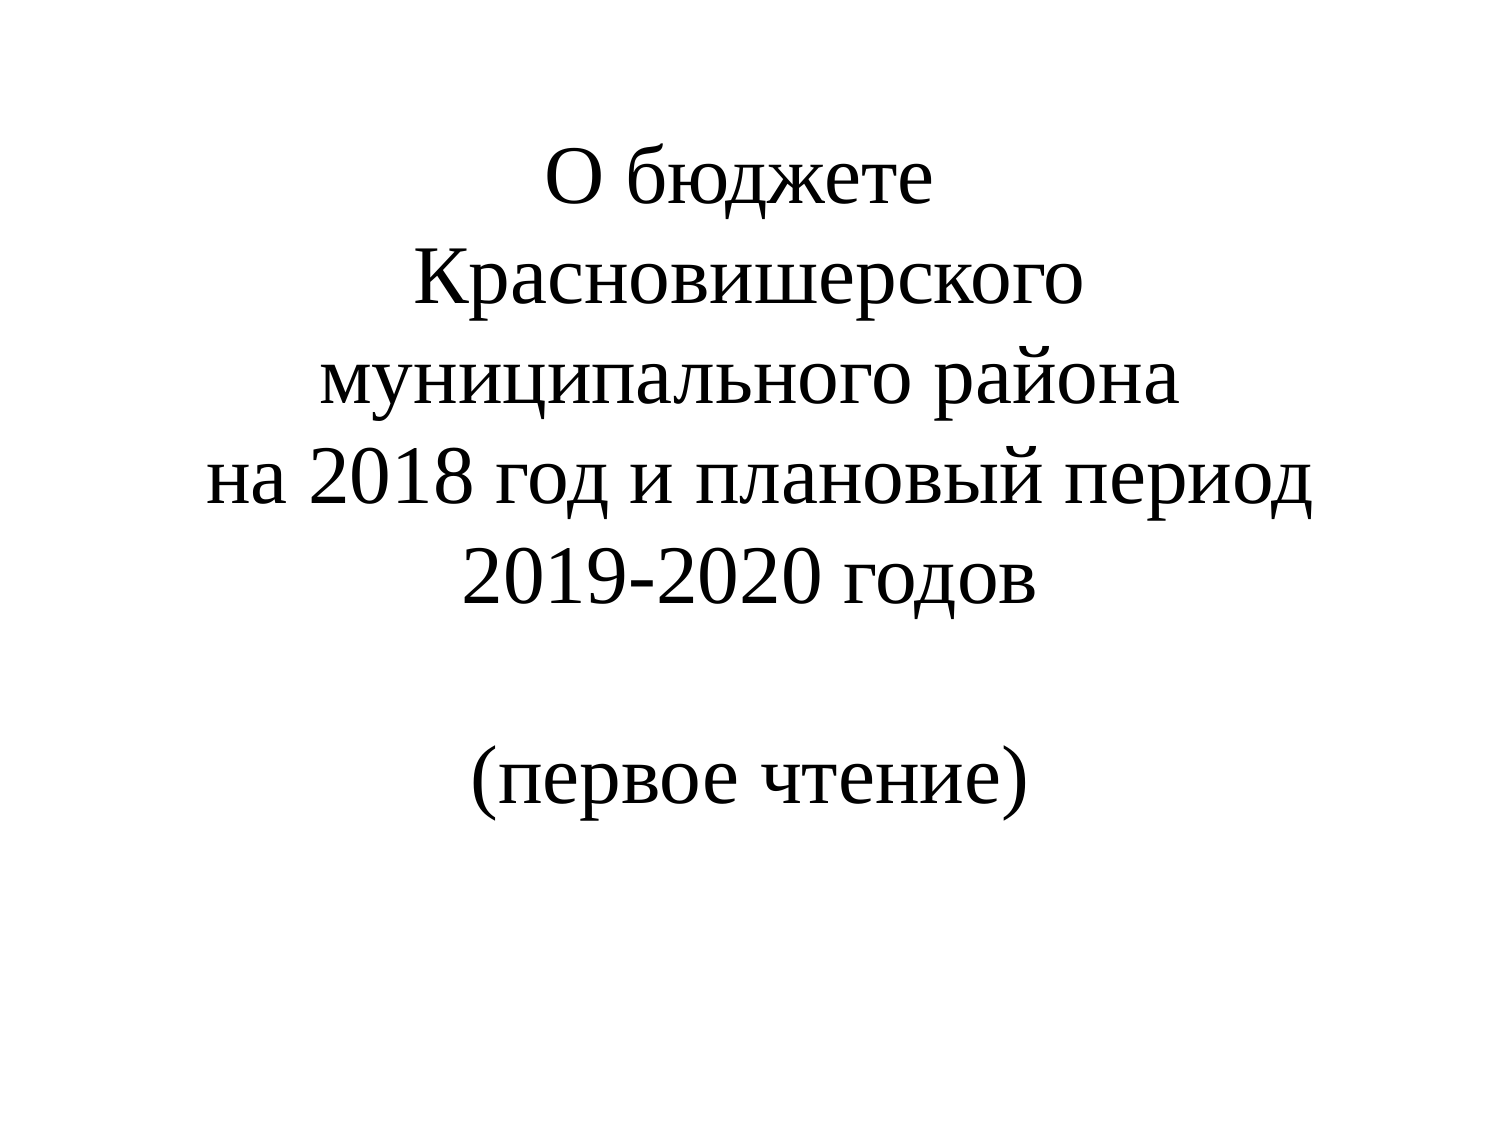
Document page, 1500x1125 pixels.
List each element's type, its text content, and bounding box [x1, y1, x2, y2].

title О бюджете Красновишерского муниципального района на 2018 год и плановый период 2019-2020 годов (первое чтение) [112, 349, 1388, 591]
